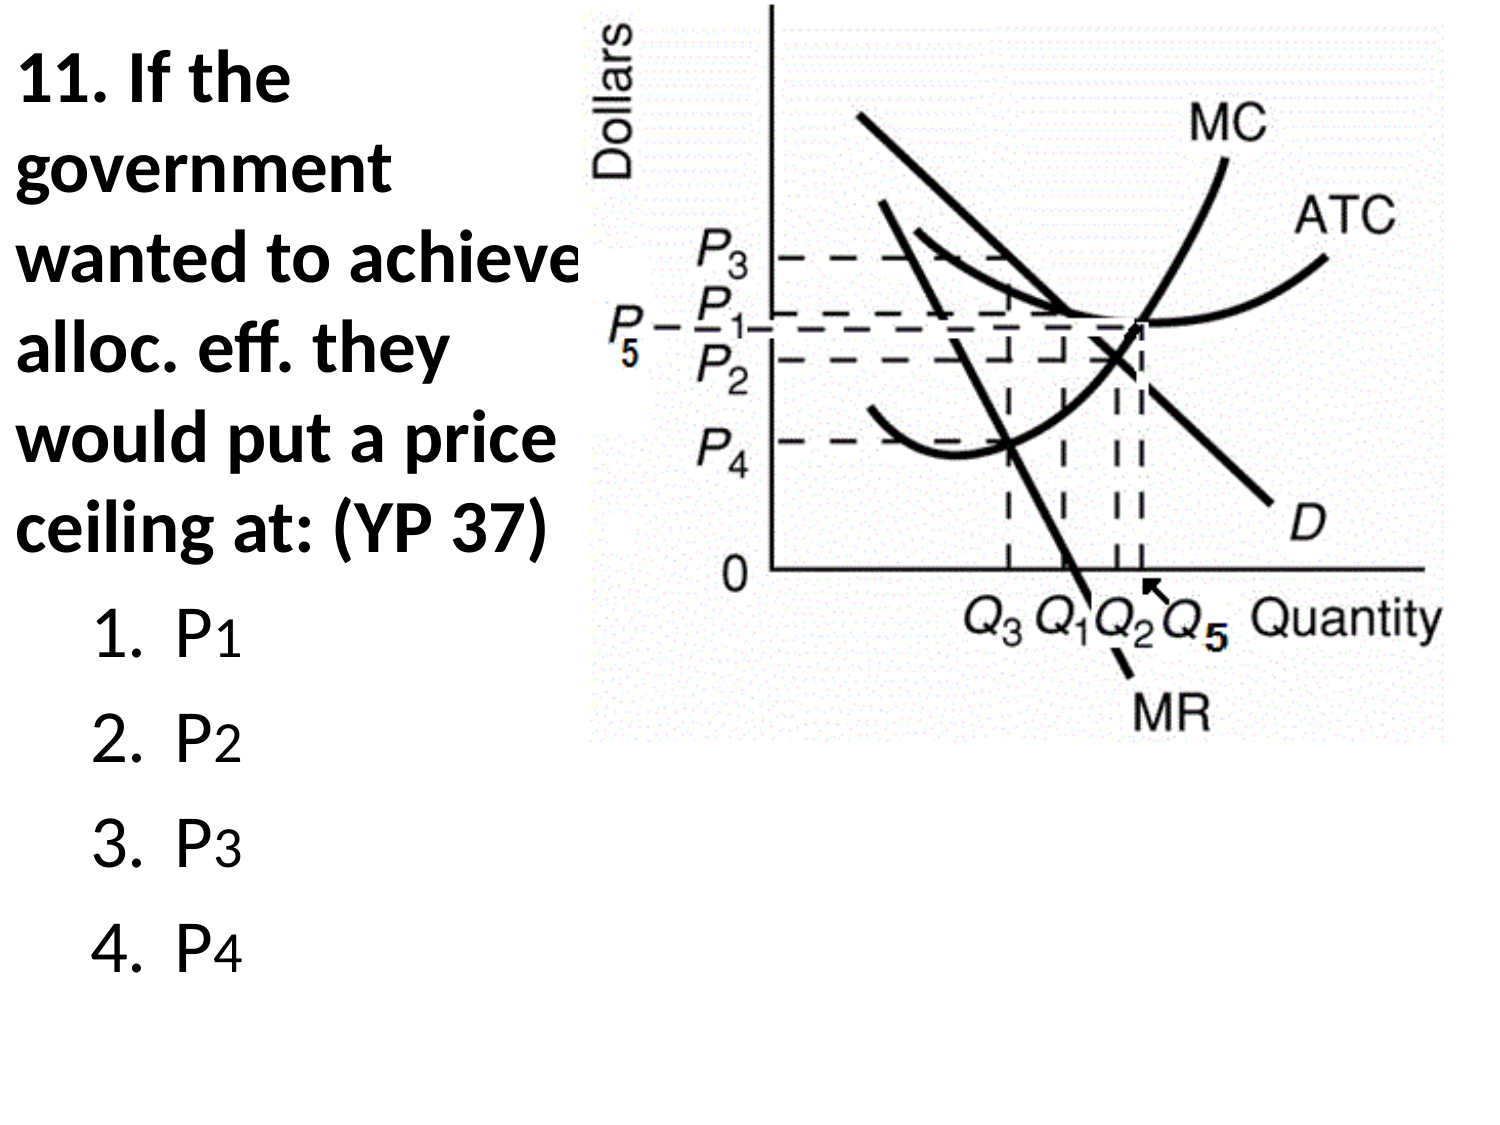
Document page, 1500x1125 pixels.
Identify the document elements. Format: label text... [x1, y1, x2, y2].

picture [578, 0, 1500, 763]
title 11. If the government wanted to achieve alloc. eff. they would put a price ceiling at: (YP 37) [0, 45, 573, 550]
list P1 P2 P3 P4 [75, 575, 750, 1075]
